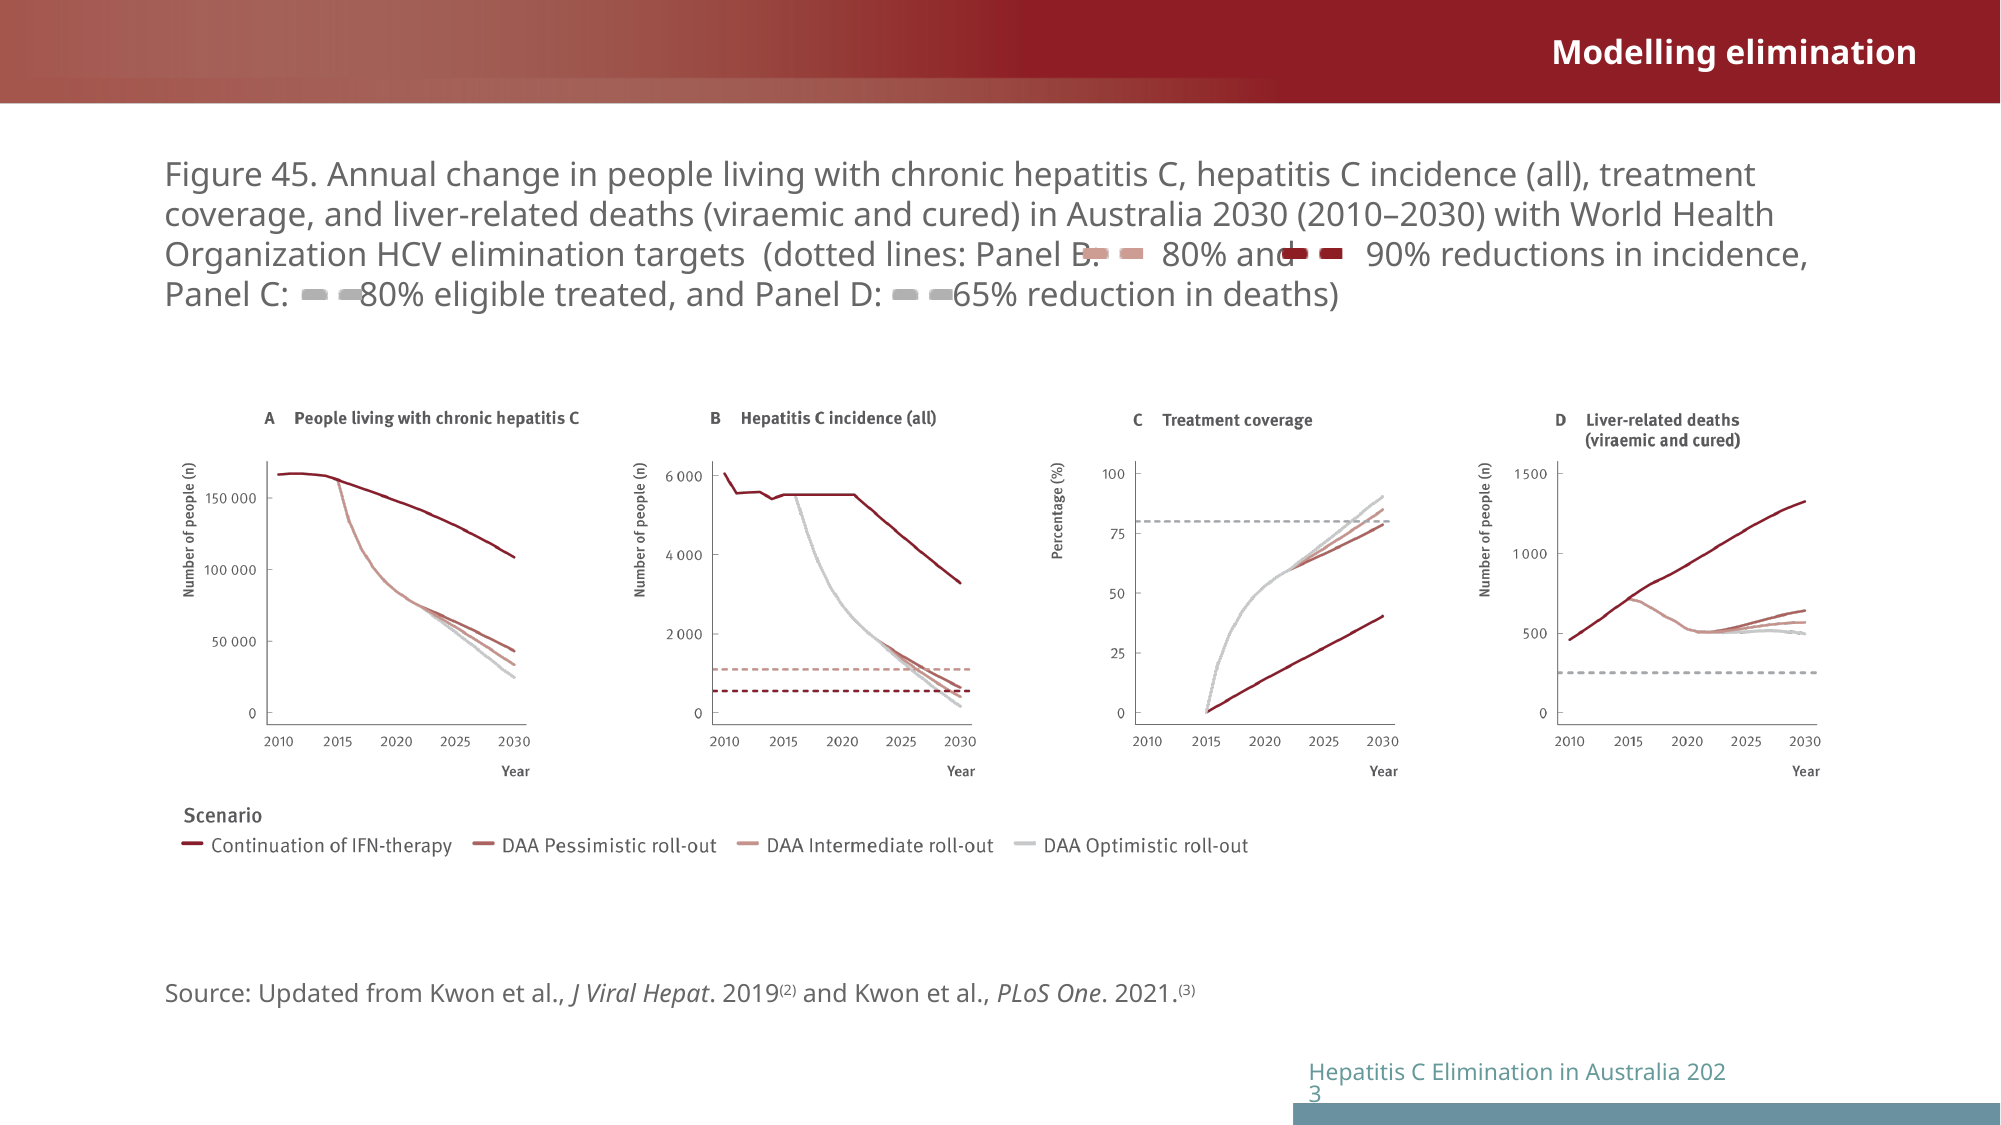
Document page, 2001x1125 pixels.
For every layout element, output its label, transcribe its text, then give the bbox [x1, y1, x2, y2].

picture [0, 0, 2001, 1125]
list Modelling elimination [999, 17, 1934, 90]
list Source: Updated from Kwon et al., J Viral Hepat. 2019(2) and Kwon et al., PLoS One. 2021.(3) [149, 962, 1851, 1035]
footer Hepatitis C Elimination in Australia 2023 [1293, 1042, 1752, 1103]
title Figure 45. Annual change in people living with chronic hepatitis C, hepatitis C incidence (all), treatment coverage, and liver‑related deaths (viraemic and cured) in Australia 2030 (2010–2030) with World Health Organization HCV elimination targets (dotted lines: Panel B: 80% and 90% reductions in incidence, Panel C: 80% eligible treated, and Panel D: 65% reduction in deaths) [149, 124, 1851, 316]
